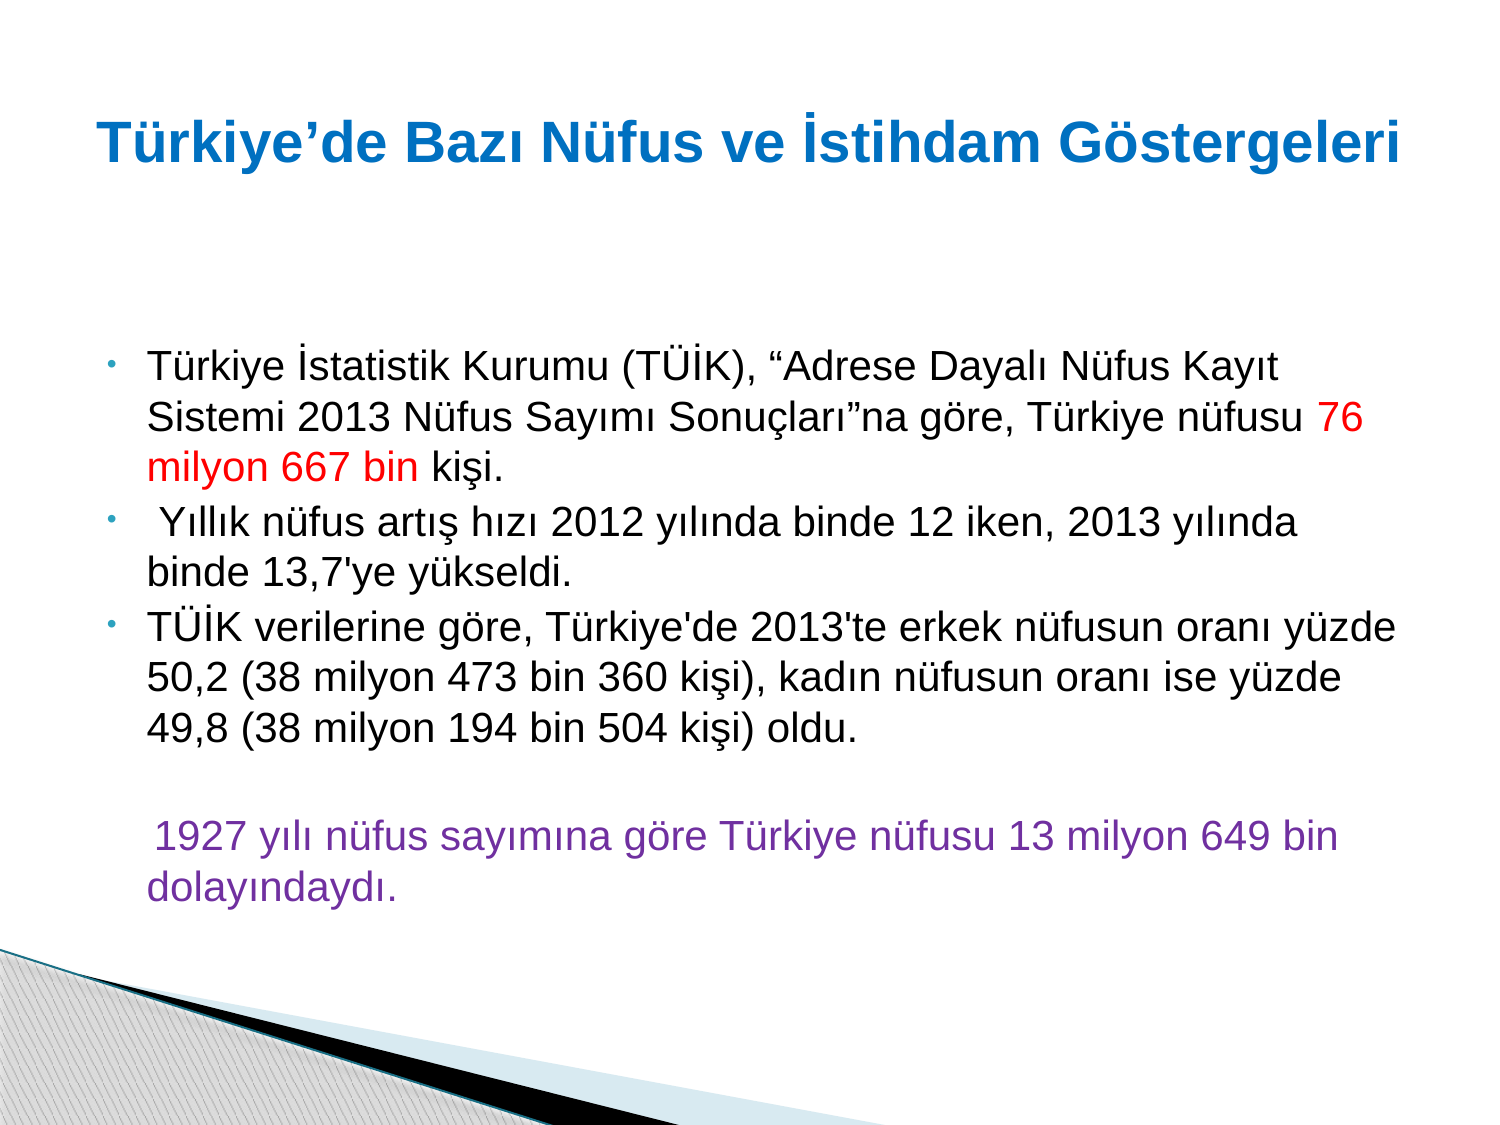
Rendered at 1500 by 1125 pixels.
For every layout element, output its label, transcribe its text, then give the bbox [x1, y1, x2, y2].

title Türkiye’de Bazı Nüfus ve İstihdam Göstergeleri [75, 45, 1425, 233]
list Türkiye İstatistik Kurumu (TÜİK), “Adrese Dayalı Nüfus Kayıt Sistemi 2013 Nüfus Sayımı Sonuçları”na göre, Türkiye nüfusu 76 milyon 667 bin kişi. Yıllık nüfus artış hızı 2012 yılında binde 12 iken, 2013 yılında binde 13,7'ye yükseldi. TÜİK verilerine göre, Türkiye'de 2013'te erkek nüfusun oranı yüzde 50,2 (38 milyon 473 bin 360 kişi), kadın nüfusun oranı ise yüzde 49,8 (38 milyon 194 bin 504 kişi) oldu. 1927 yılı nüfus sayımına göre Türkiye nüfusu 13 milyon 649 bin dolayındaydı. [75, 243, 1425, 986]
